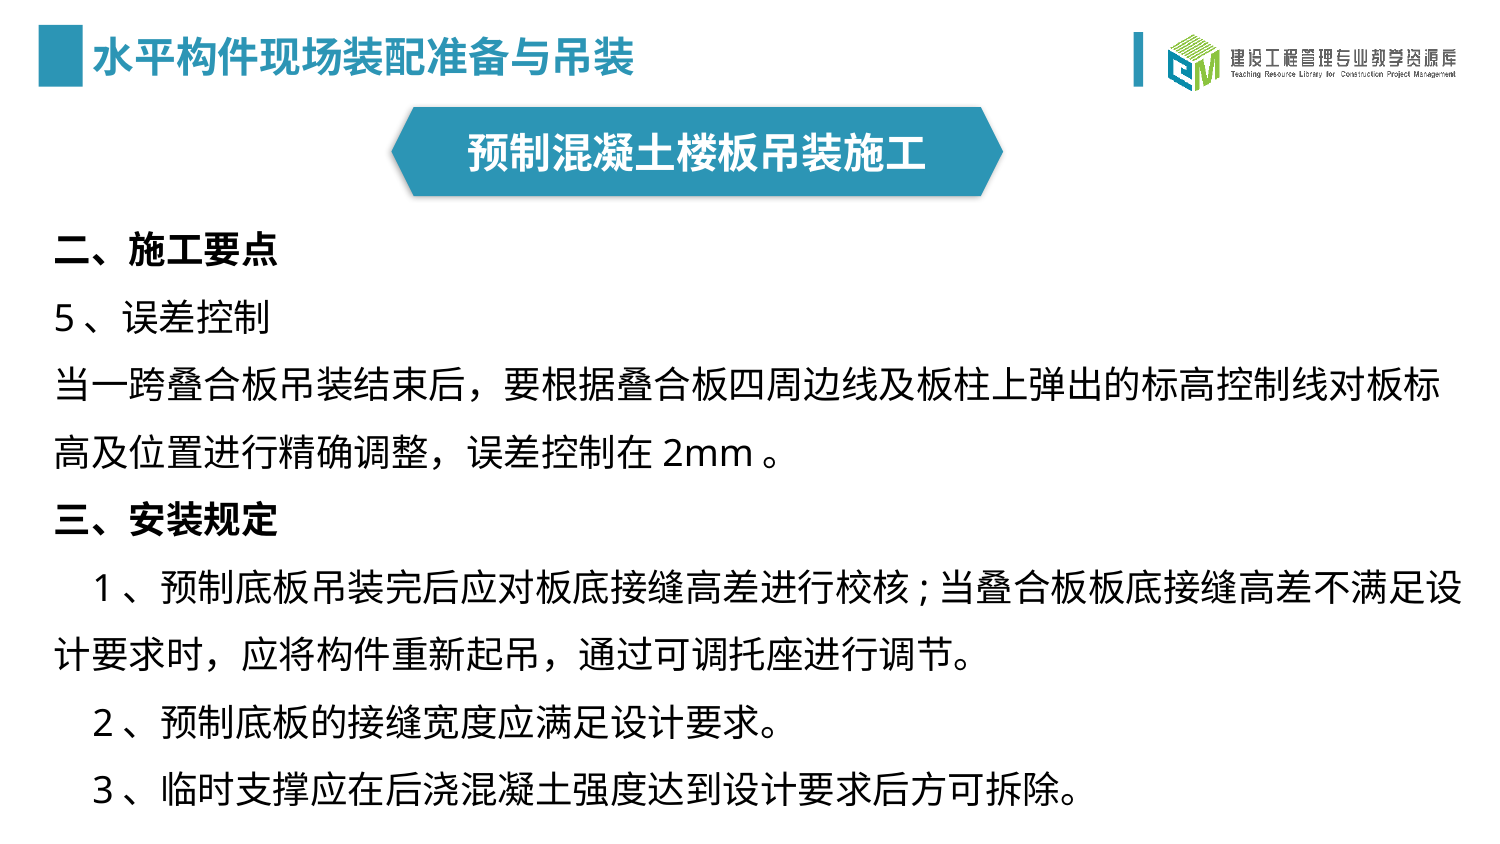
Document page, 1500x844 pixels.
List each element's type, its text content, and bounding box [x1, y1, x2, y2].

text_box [38, 24, 1464, 93]
text_box 二、施工要点 5、误差控制 当一跨叠合板吊装结束后，要根据叠合板四周边线及板柱上弹出的标高控制线对板标高及位置进行精确调整，误差控制在2mm。 三、安装规定 1、预制底板吊装完后应对板底接缝高差进行校核;当叠合板板底接缝高差不满足设计要求时，应将构件重新起吊，通过可调托座进行调节。 2、预制底板的接缝宽度应满足设计要求。 3、临时支撑应在后浇混凝土强度达到设计要求后方可拆除。 [38, 196, 1480, 819]
text_box 预制混凝土楼板吊装施工 [388, 103, 1006, 200]
